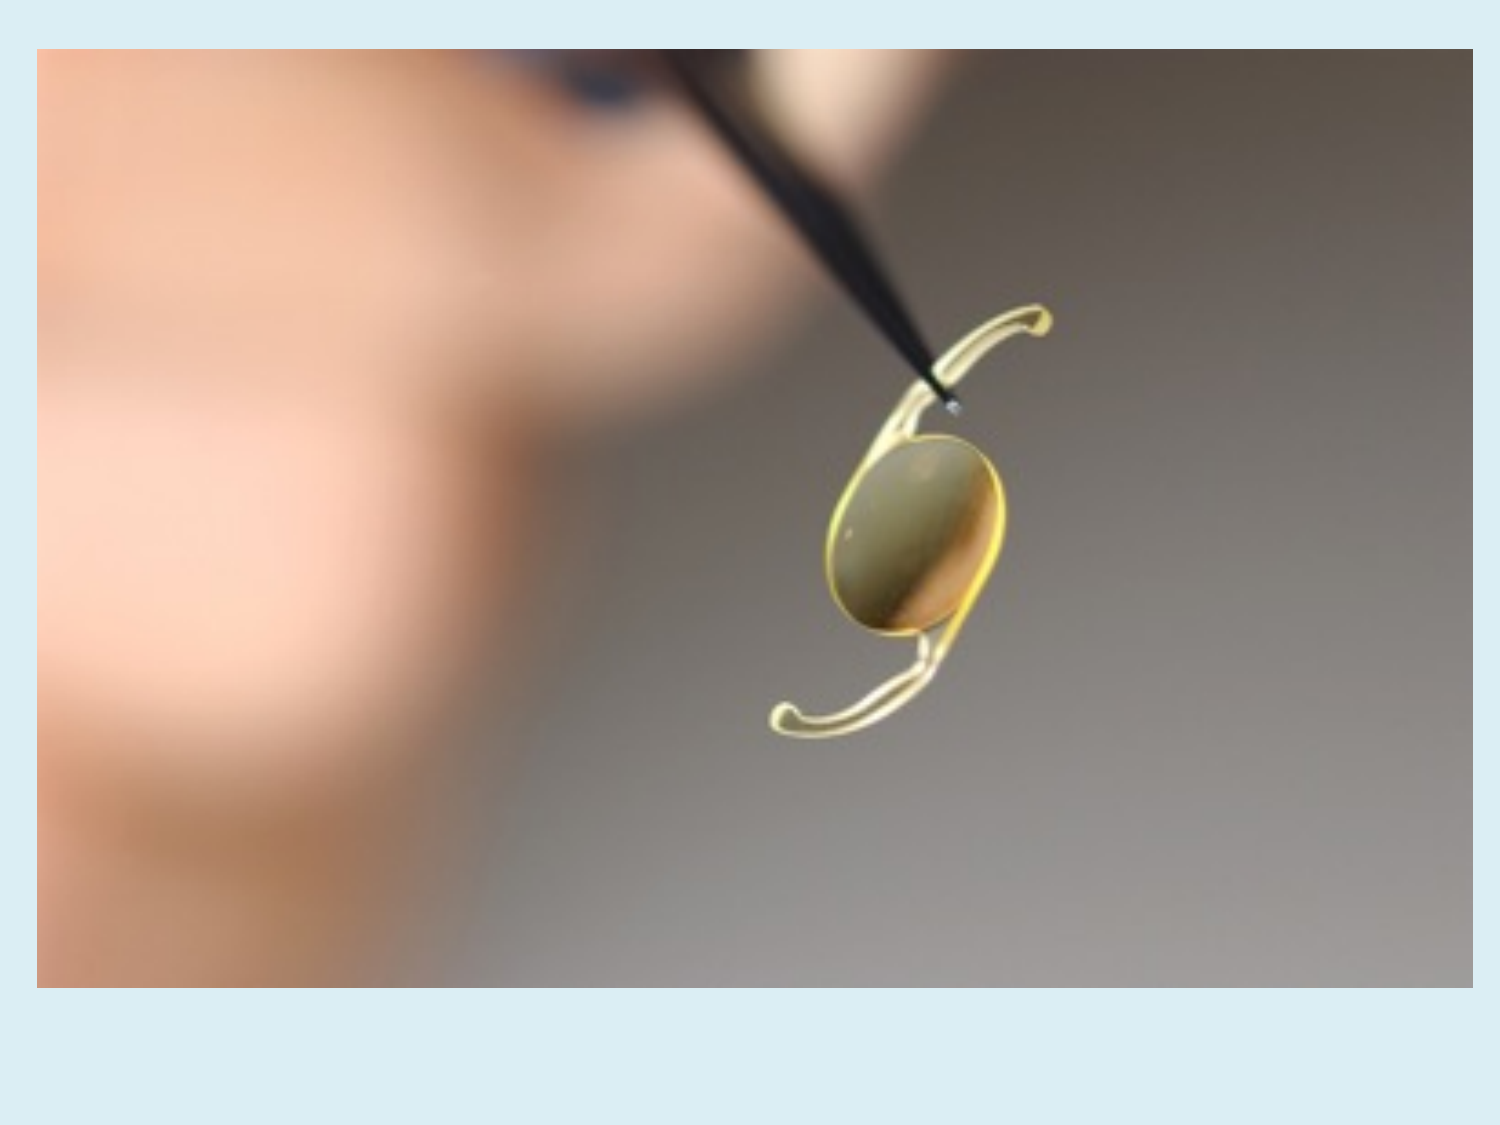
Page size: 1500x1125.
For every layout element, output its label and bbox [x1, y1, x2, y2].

picture [37, 49, 1474, 988]
